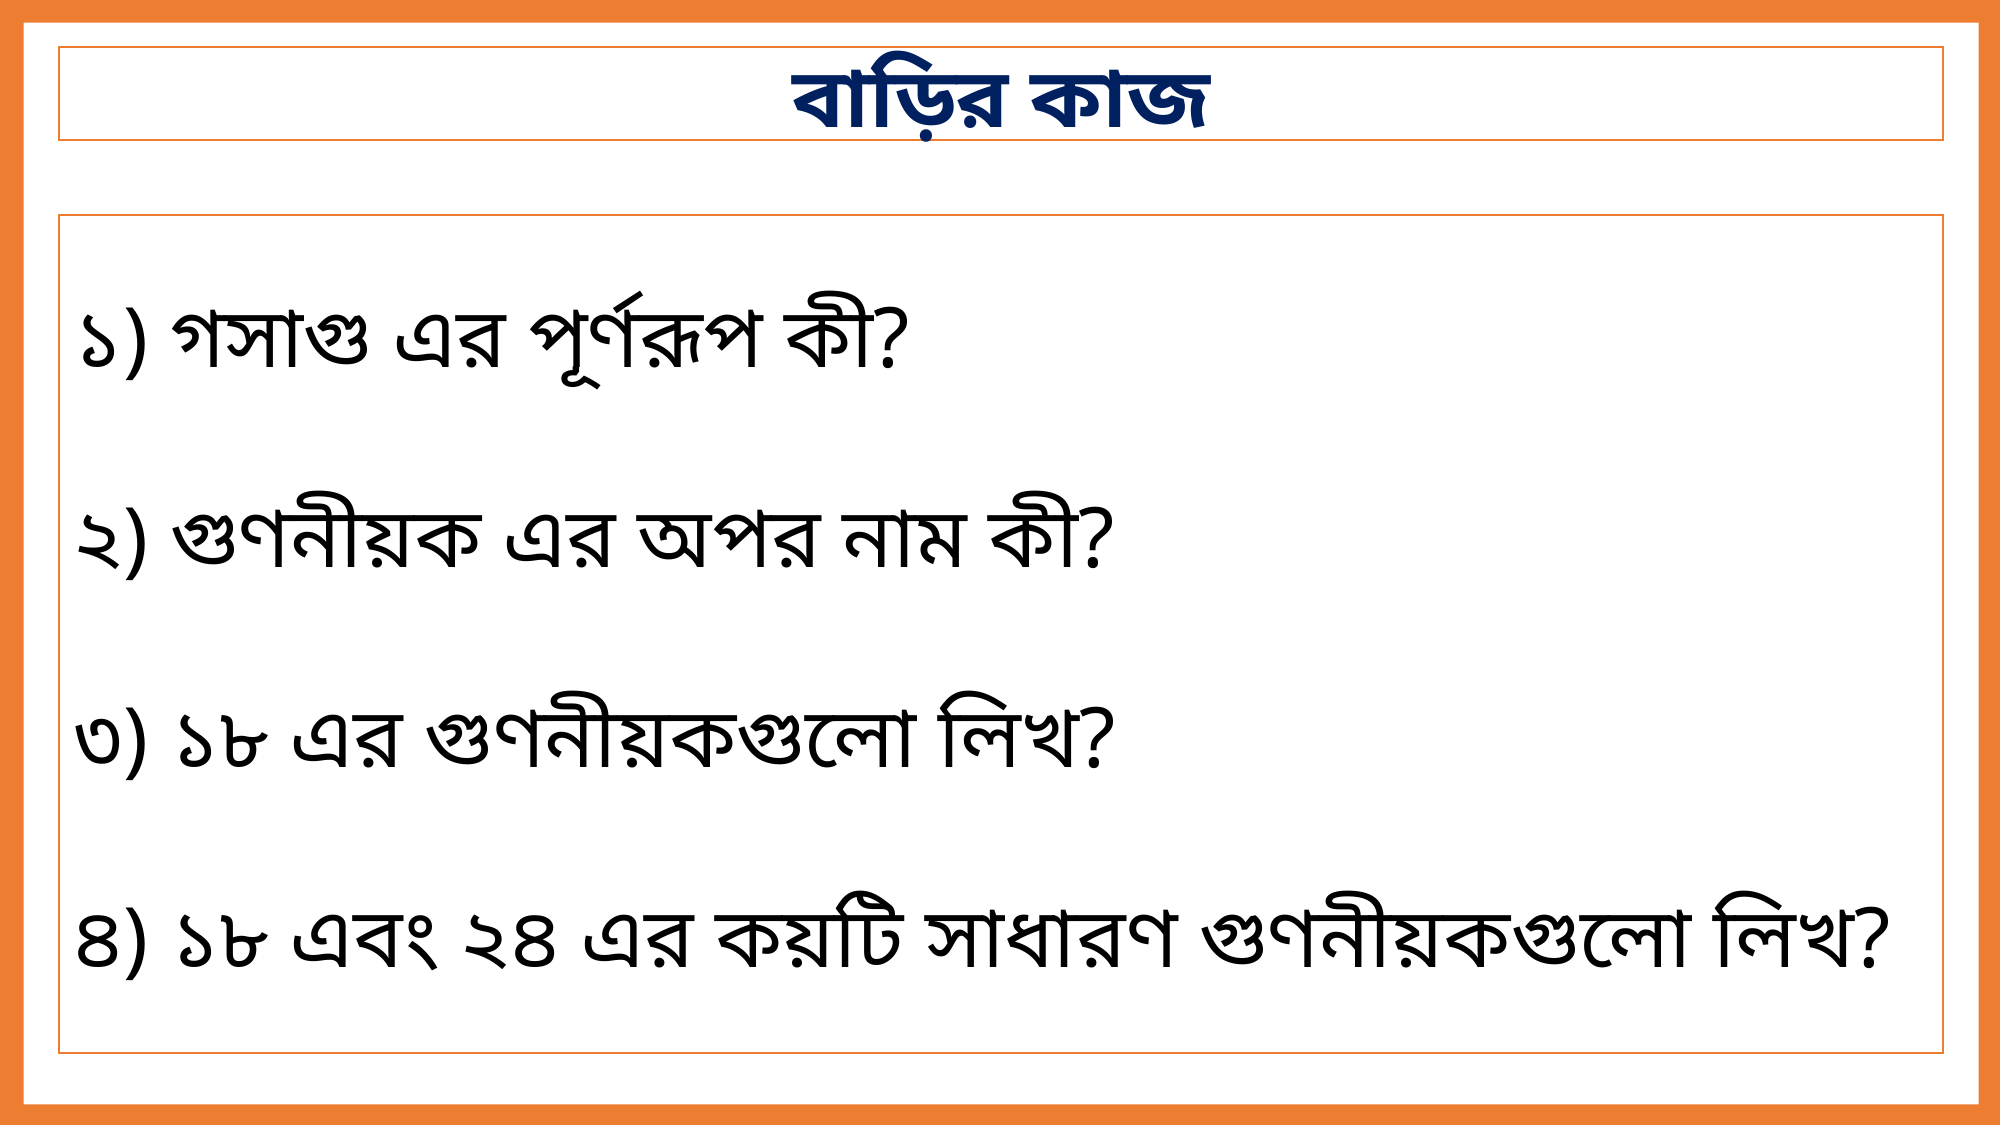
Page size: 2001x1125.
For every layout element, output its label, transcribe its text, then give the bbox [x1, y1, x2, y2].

text_box [0, 0, 2000, 1125]
text_box বাড়ির কাজ [58, 46, 1944, 141]
text_box ১) গসাগু এর পূর্ণরূপ কী? ২) গুণনীয়ক এর অপর নাম কী? ৩) ১৮ এর গুণনীয়কগুলো লিখ? ৪) ১৮ এবং ২৪ এর কয়টি সাধারণ গুণনীয়কগুলো লিখ? [58, 214, 1944, 1054]
